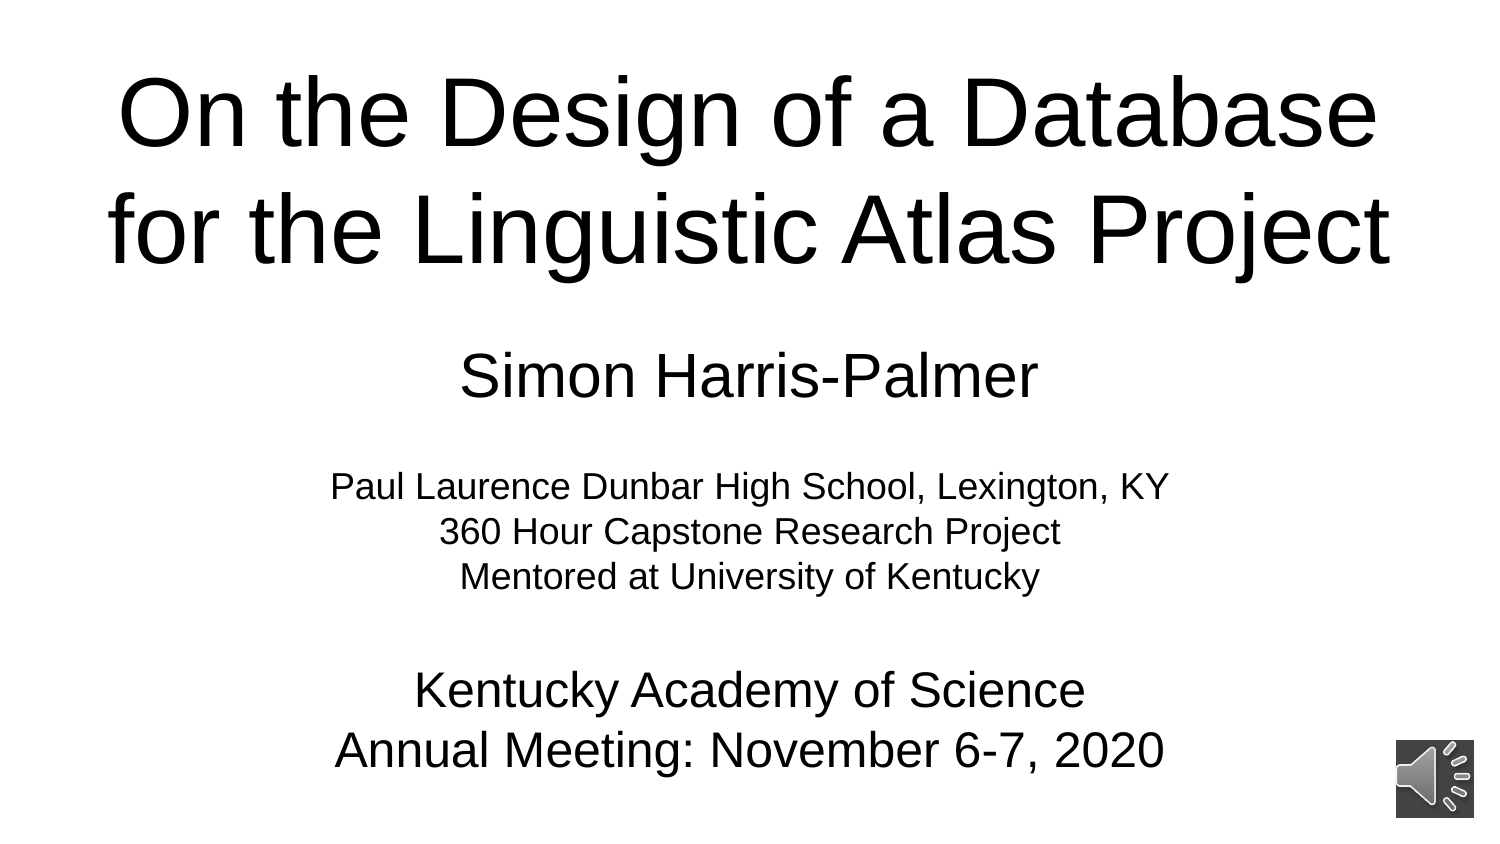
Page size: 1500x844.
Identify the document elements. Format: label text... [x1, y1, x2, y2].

subtitle Simon Harris-Palmer Paul Laurence Dunbar High School, Lexington, KY 360 Hour Capstone Research Project Mentored at University of Kentucky Kentucky Academy of Science Annual Meeting: November 6-7, 2020 [51, 319, 1449, 755]
title On the Design of a Database for the Linguistic Atlas Project [51, 37, 1449, 298]
picture [1394, 738, 1476, 819]
